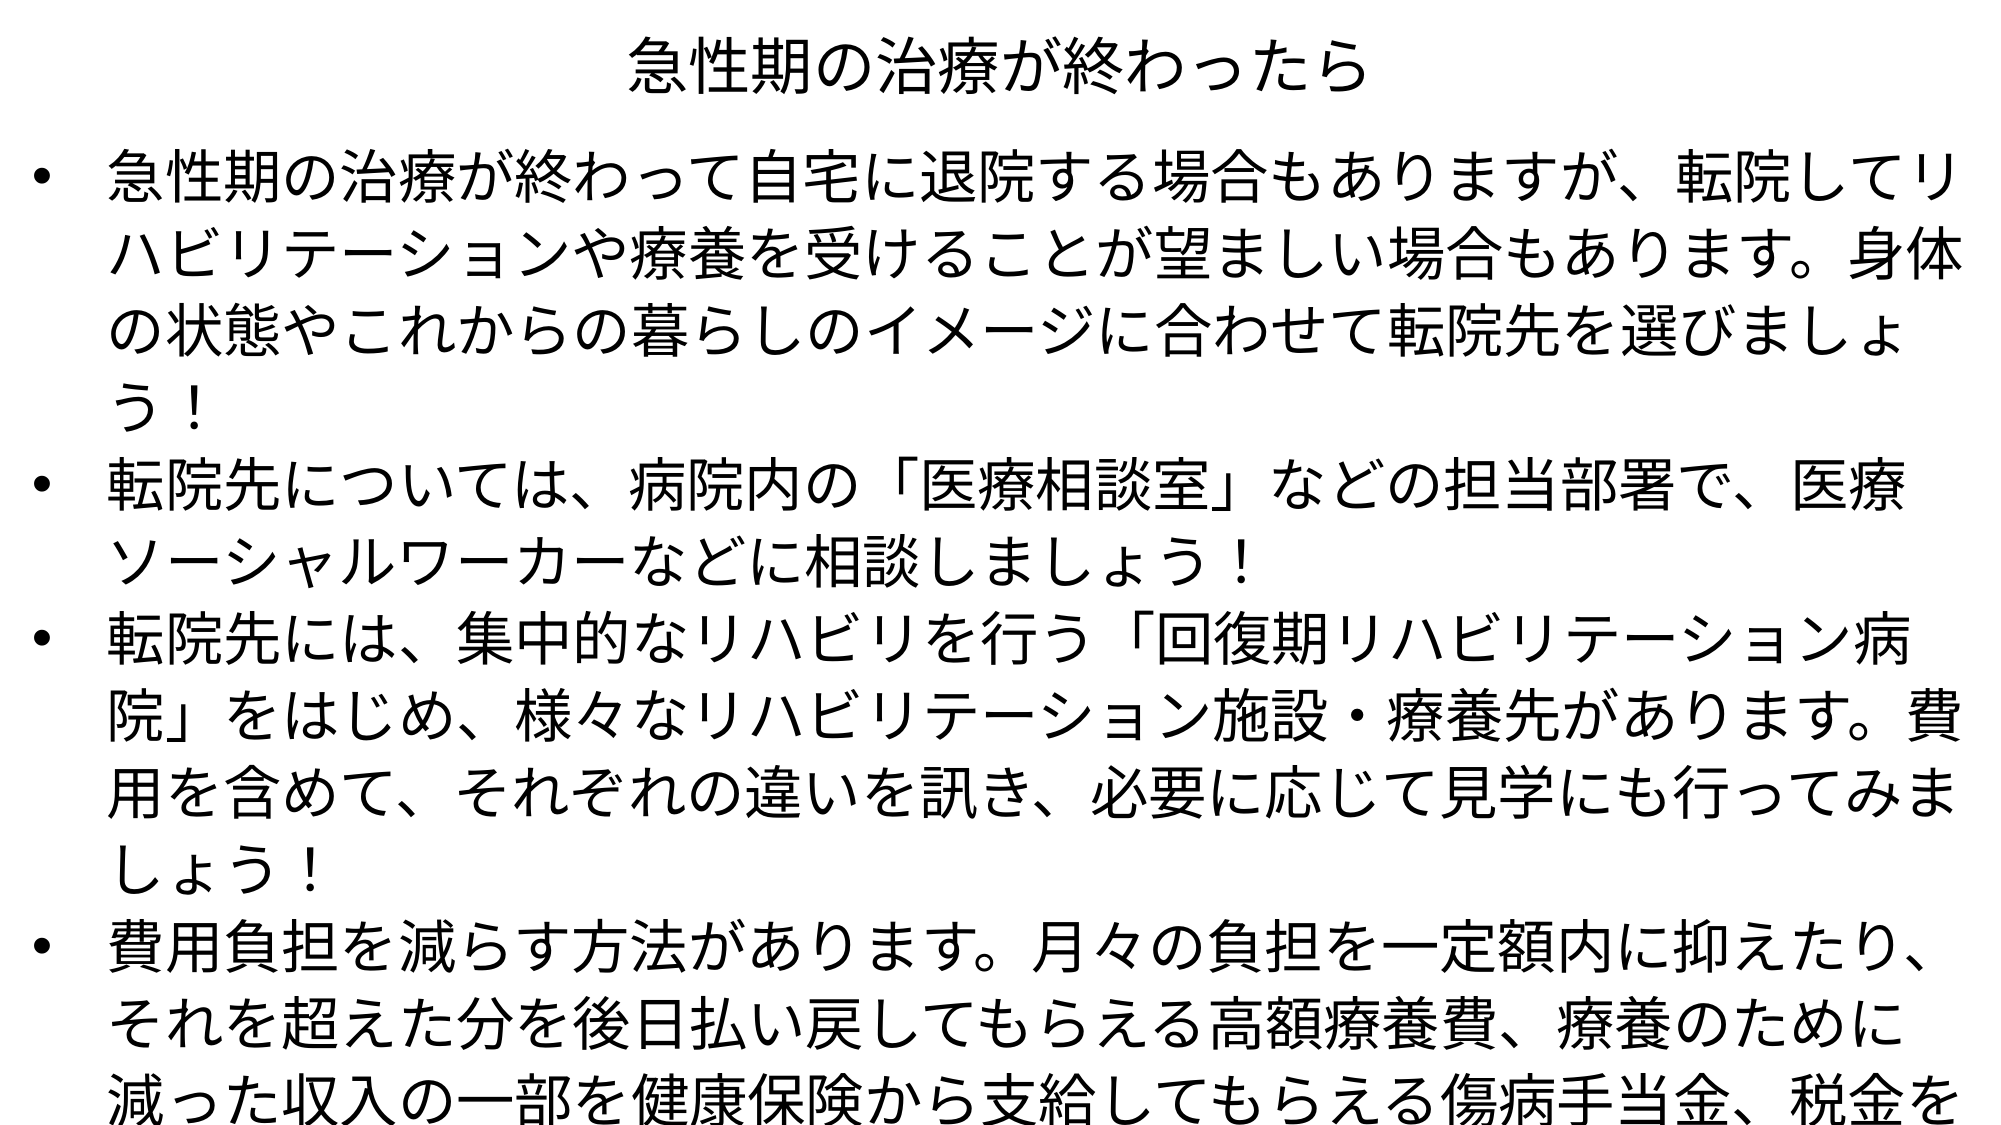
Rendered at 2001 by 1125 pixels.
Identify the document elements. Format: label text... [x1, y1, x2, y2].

title 急性期の治療が終わったら [249, 19, 1750, 110]
text_box 急性期の治療が終わって自宅に退院する場合もありますが、転院してリハビリテーションや療養を受けることが望ましい場合もあります。身体の状態やこれからの暮らしのイメージに合わせて転院先を選びましょう！ 転院先については、病院内の「医療相談室」などの担当部署で、医療ソーシャルワーカーなどに相談しましょう！ 転院先には、集中的なリハビリを行う「回復期リハビリテーション病院」をはじめ、様々なリハビリテーション施設・療養先があります。費用を含めて、それぞれの違いを訊き、必要に応じて見学にも行ってみましょう！ 費用負担を減らす方法があります。月々の負担を一定額内に抑えたり、それを超えた分を後日払い戻してもらえる高額療養費、療養のために減った収入の一部を健康保険から支給してもらえる傷病手当金、税金を還付してもらえる医療費控除などの制度を利用しましょう！ [15, 123, 1999, 1084]
